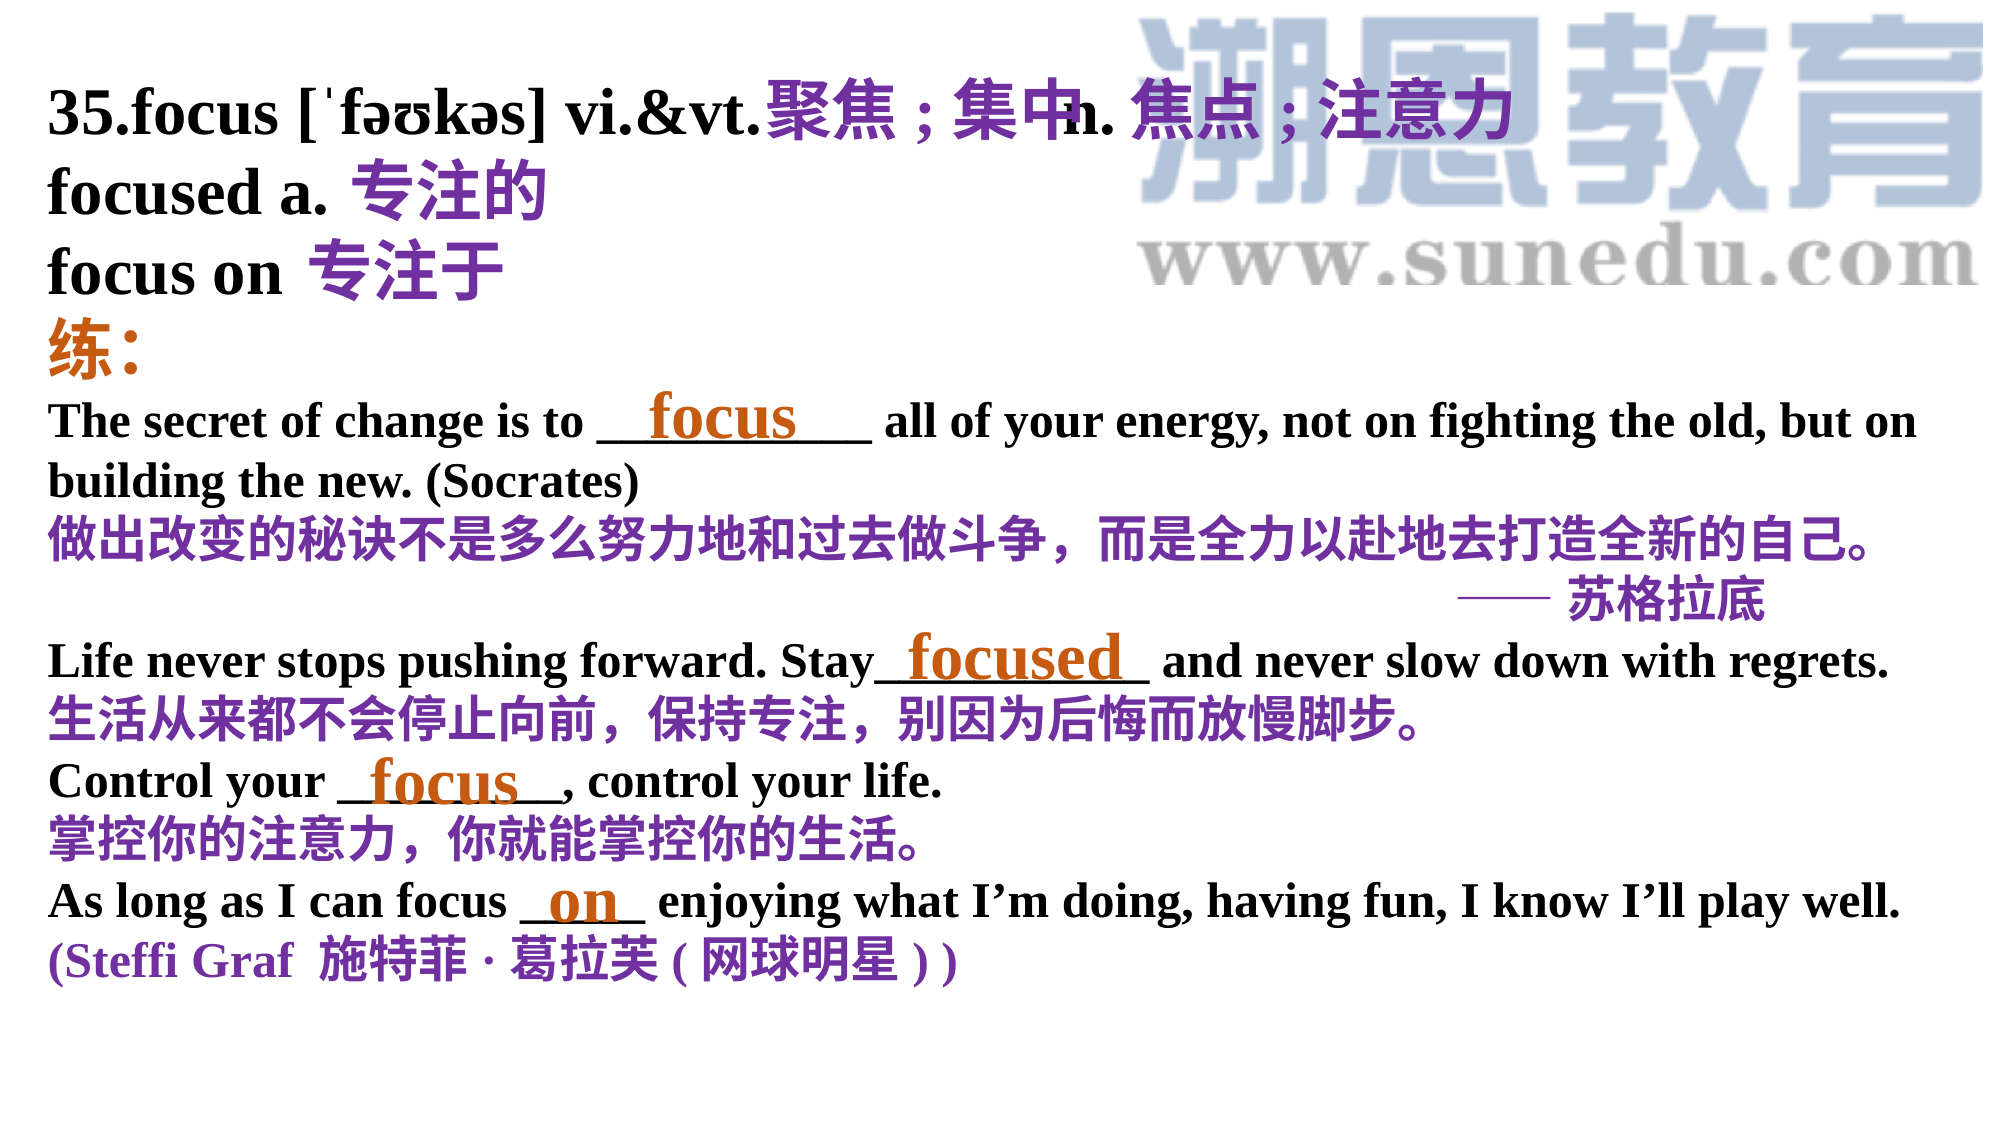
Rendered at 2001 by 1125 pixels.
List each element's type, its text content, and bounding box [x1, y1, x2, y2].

text_box focus [634, 364, 813, 460]
text_box on [534, 848, 635, 943]
text_box 35.focus [ˈfəʊkəs] vi.&vt. n. focused a. focus on 练： The secret of change is to ___________ all of your energy, not on fighting the old, but on building the new. (Socrates) 做出改变的秘诀不是多么努力地和过去做斗争，而是全力以赴地去打造全新的自己。 ——苏格拉底 Life never stops pushing forward. Stay___________ and never slow down with regrets. 生活从来都不会停止向前，保持专注，别因为后悔而放慢脚步。 Control your _________, control your life. 掌控你的注意力，你就能掌控你的生活。 As long as I can focus _____ enjoying what I’m doing, having fun, I know I’ll play well. (Steffi Graf 施特菲·葛拉芙(网球明星) ) [32, 60, 1950, 1055]
text_box 专注的 [334, 140, 866, 236]
text_box 聚焦;集中 [750, 60, 1114, 155]
text_box 焦点;注意力 [1114, 60, 1646, 155]
picture [1134, 10, 1983, 285]
text_box focused [893, 605, 1139, 701]
text_box 专注于 [291, 221, 823, 317]
text_box focus [356, 730, 535, 826]
